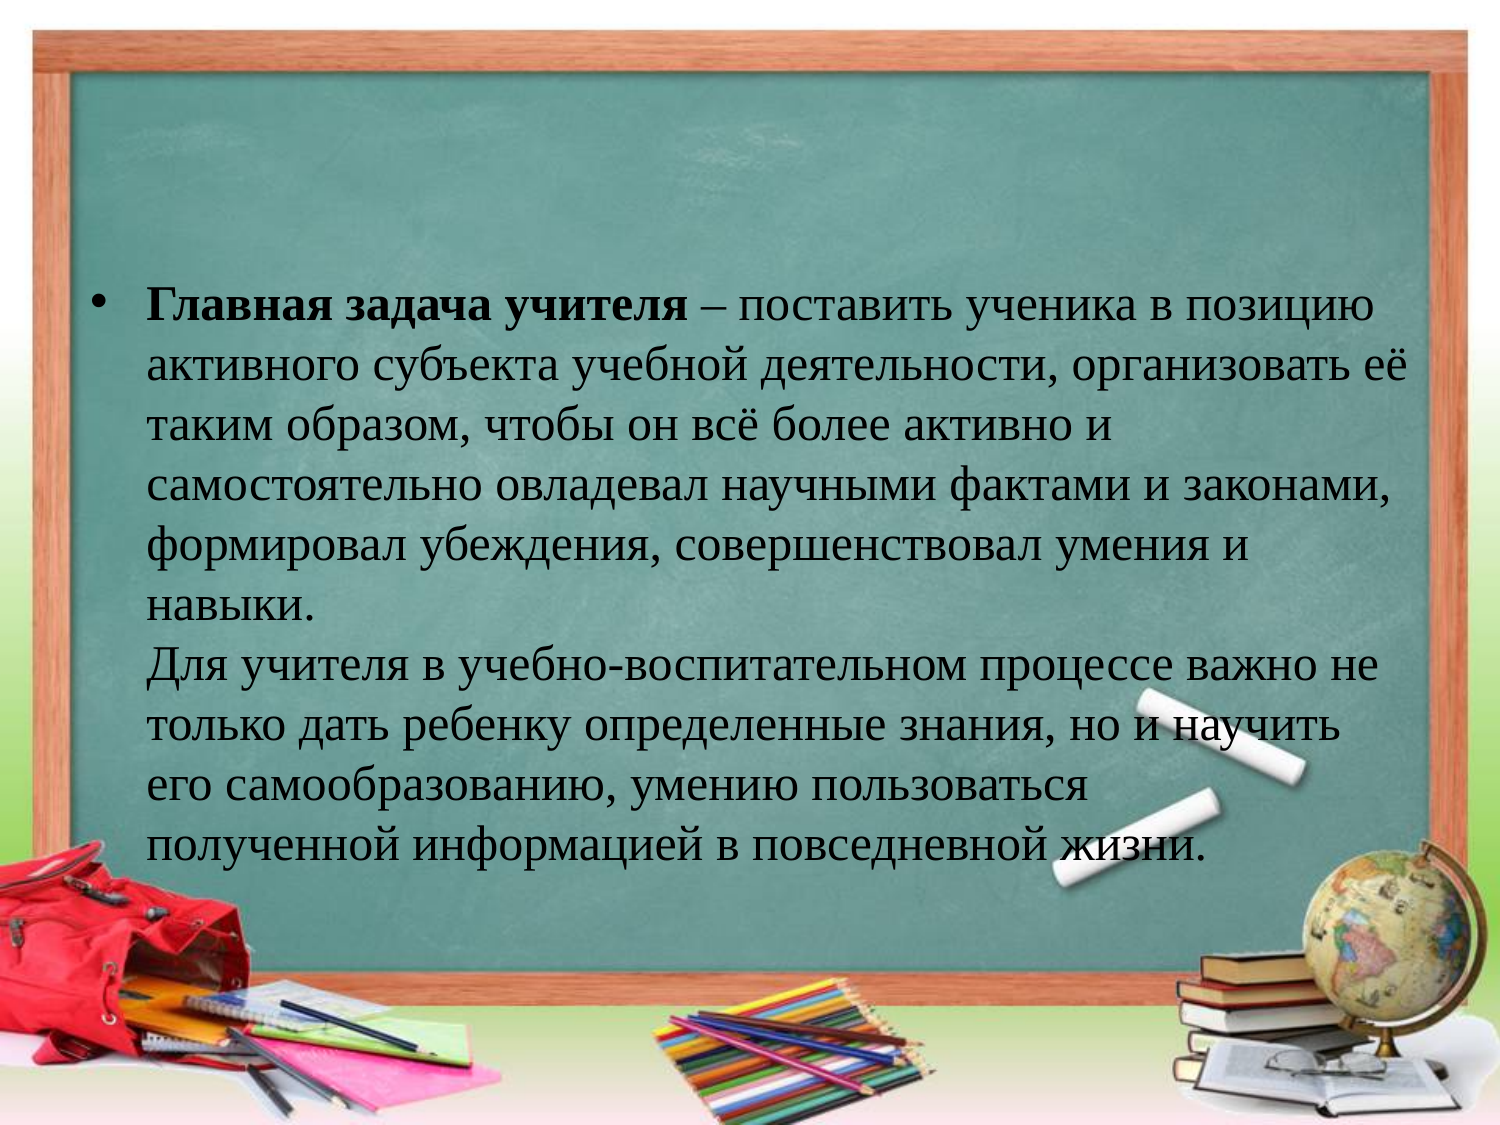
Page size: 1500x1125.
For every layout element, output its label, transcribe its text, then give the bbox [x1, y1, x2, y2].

picture [0, 0, 1500, 1125]
list Главная задача учителя – поставить ученика в позицию активного субъекта учебной деятельности, организовать её таким образом, чтобы он всё более активно и самостоятельно овладевал научными фактами и законами, формировал убеждения, совершенствовал умения и навыки. Для учителя в учебно-воспитательном процессе важно не только дать ребенку определенные знания, но и научить его самообразованию, умению пользоваться полученной информацией в повседневной жизни. [74, 262, 1426, 1006]
